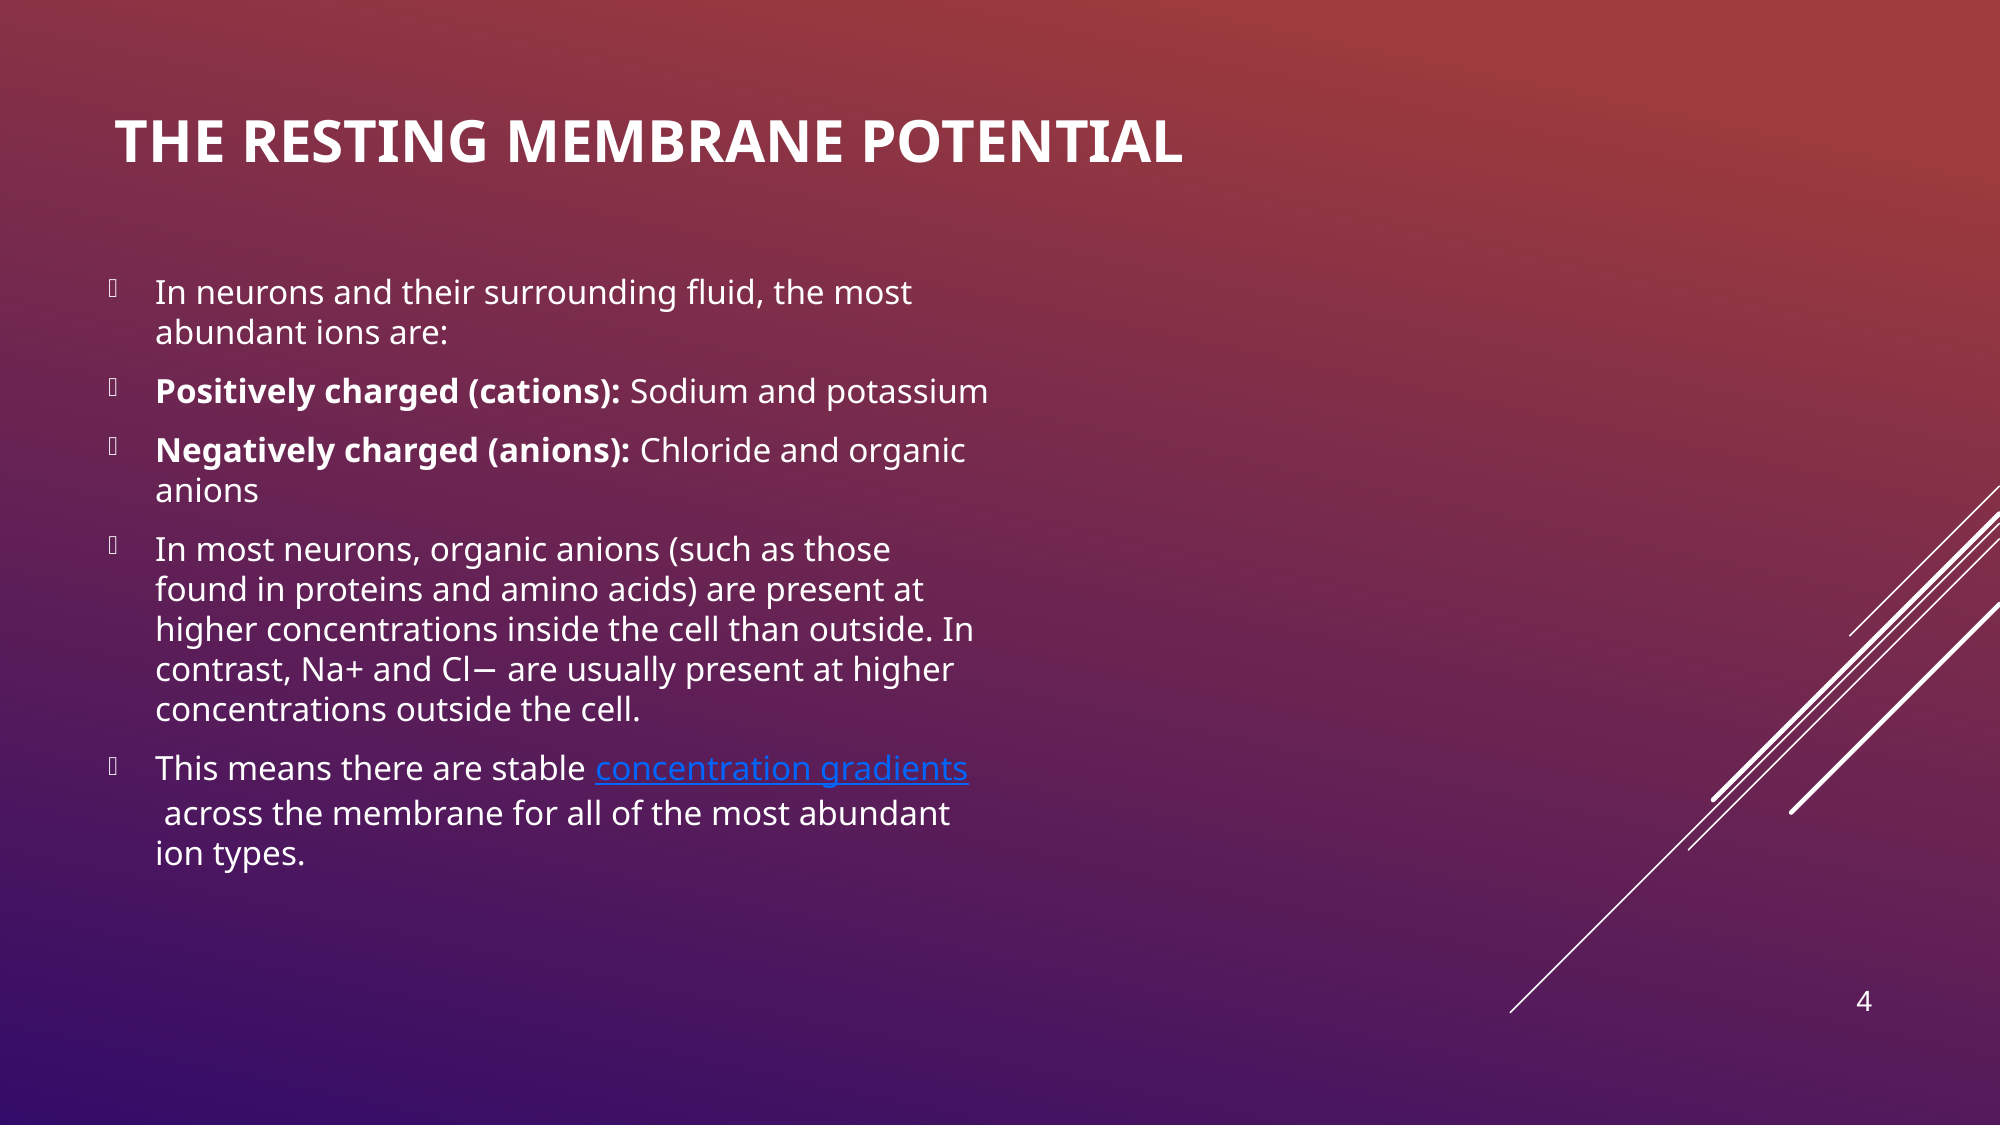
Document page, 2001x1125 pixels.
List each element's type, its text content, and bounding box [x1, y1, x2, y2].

list In neurons and their surrounding fluid, the most abundant ions are: Positively charged (cations): Sodium and potassium Negatively charged (anions): Chloride and organic anions In most neurons, organic anions (such as those found in proteins and amino acids) are present at higher concentrations inside the cell than outside. In contrast, Na​+​​ and Cl​−​​ are usually present at higher concentrations outside the cell. This means there are stable concentration gradients across the membrane for all of the most abundant ion types. [93, 249, 1006, 993]
slide_number 4 [1700, 915, 1888, 1025]
title The restıng membrane potentıal [99, 45, 1900, 233]
